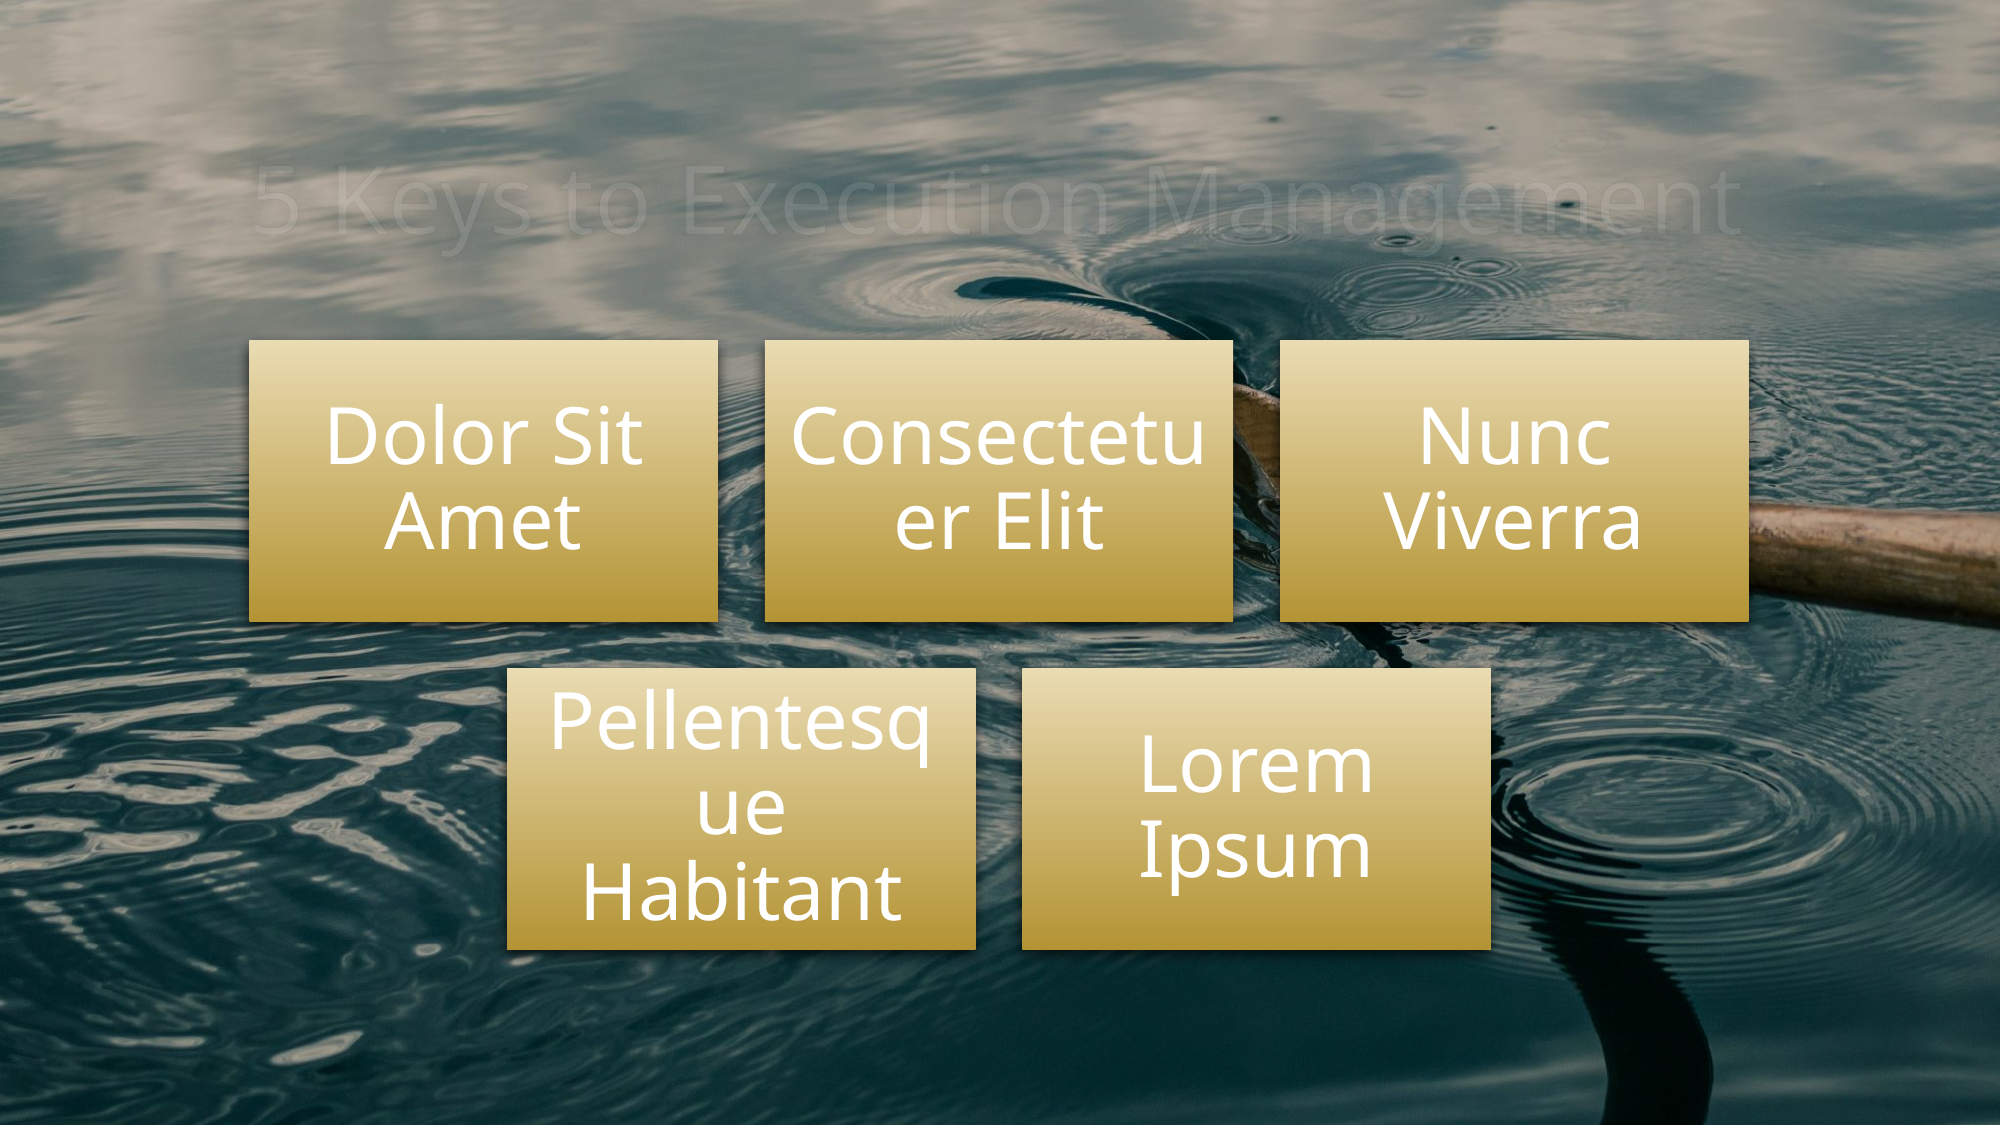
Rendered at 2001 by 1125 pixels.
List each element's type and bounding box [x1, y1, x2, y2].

picture [0, 0, 2000, 1125]
list [149, 340, 1849, 951]
